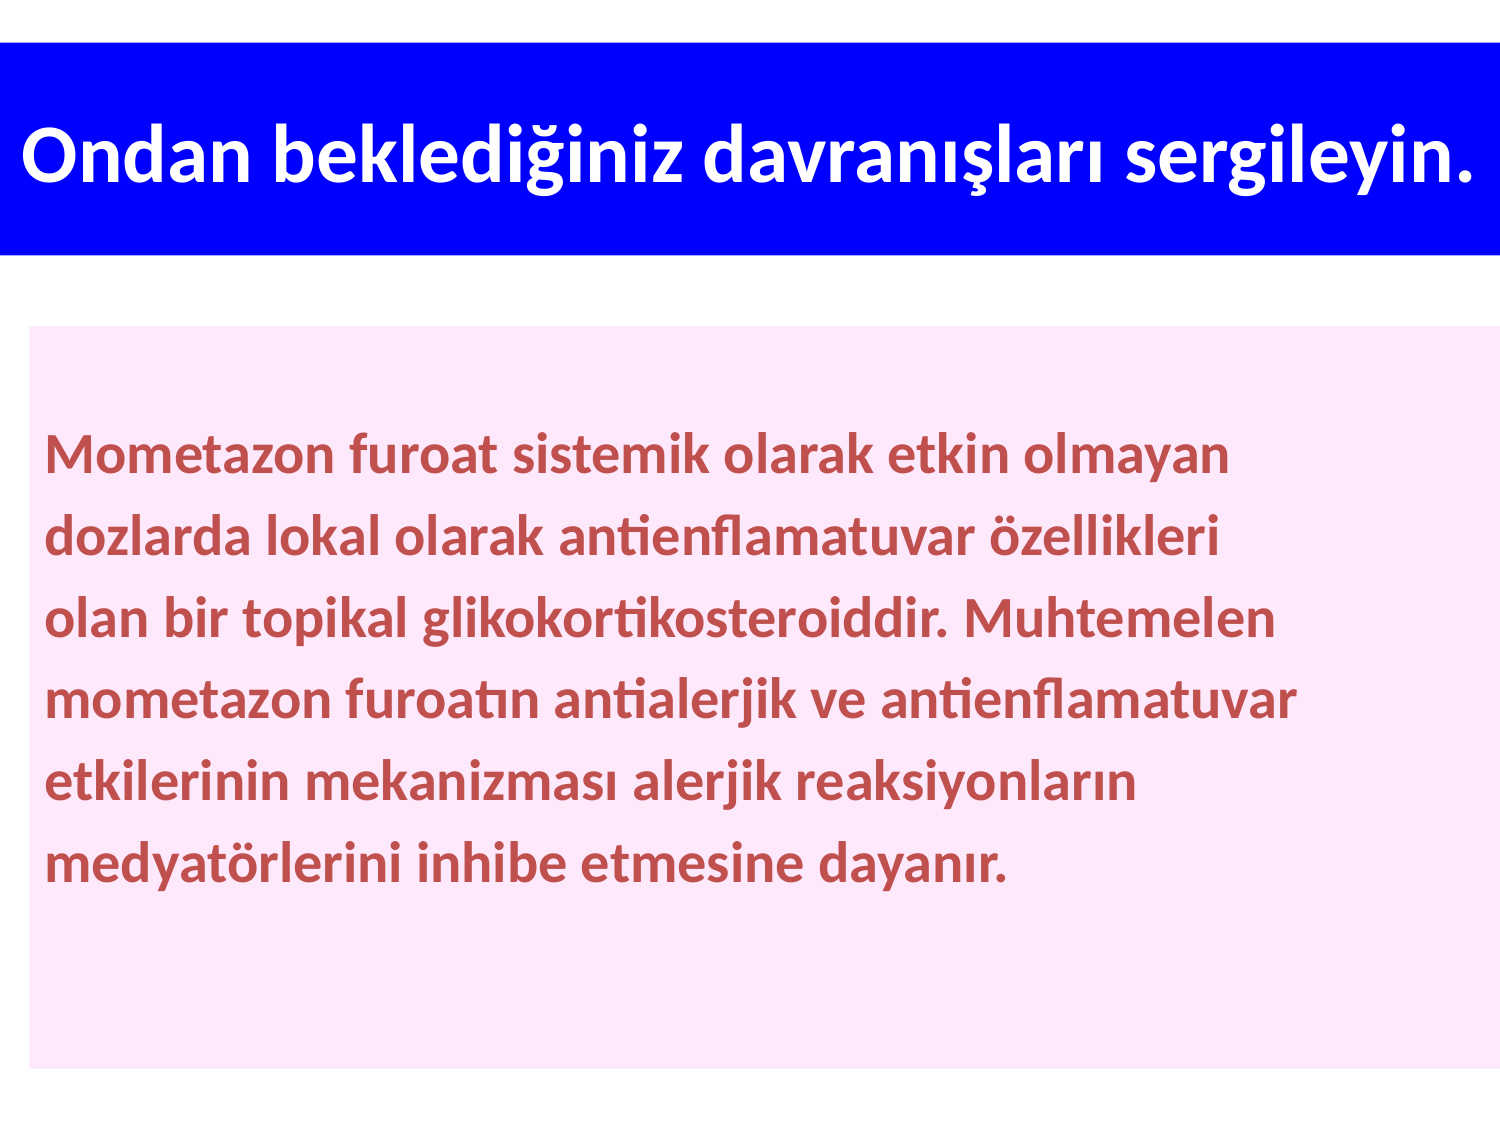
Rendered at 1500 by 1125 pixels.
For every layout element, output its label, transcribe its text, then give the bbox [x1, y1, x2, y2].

title Ondan beklediğiniz davranışları sergileyin. [0, 42, 1500, 256]
list Mometazon furoat sistemik olarak etkin olmayan dozlarda lokal olarak antienflamatuvar özellikleri olan bir topikal glikokortikosteroiddir. Muhtemelen mometazon furoatın antialerjik ve antienflamatuvar etkilerinin mekanizması alerjik reaksiyonların medyatörlerini inhibe etmesine dayanır. [29, 326, 1500, 1069]
